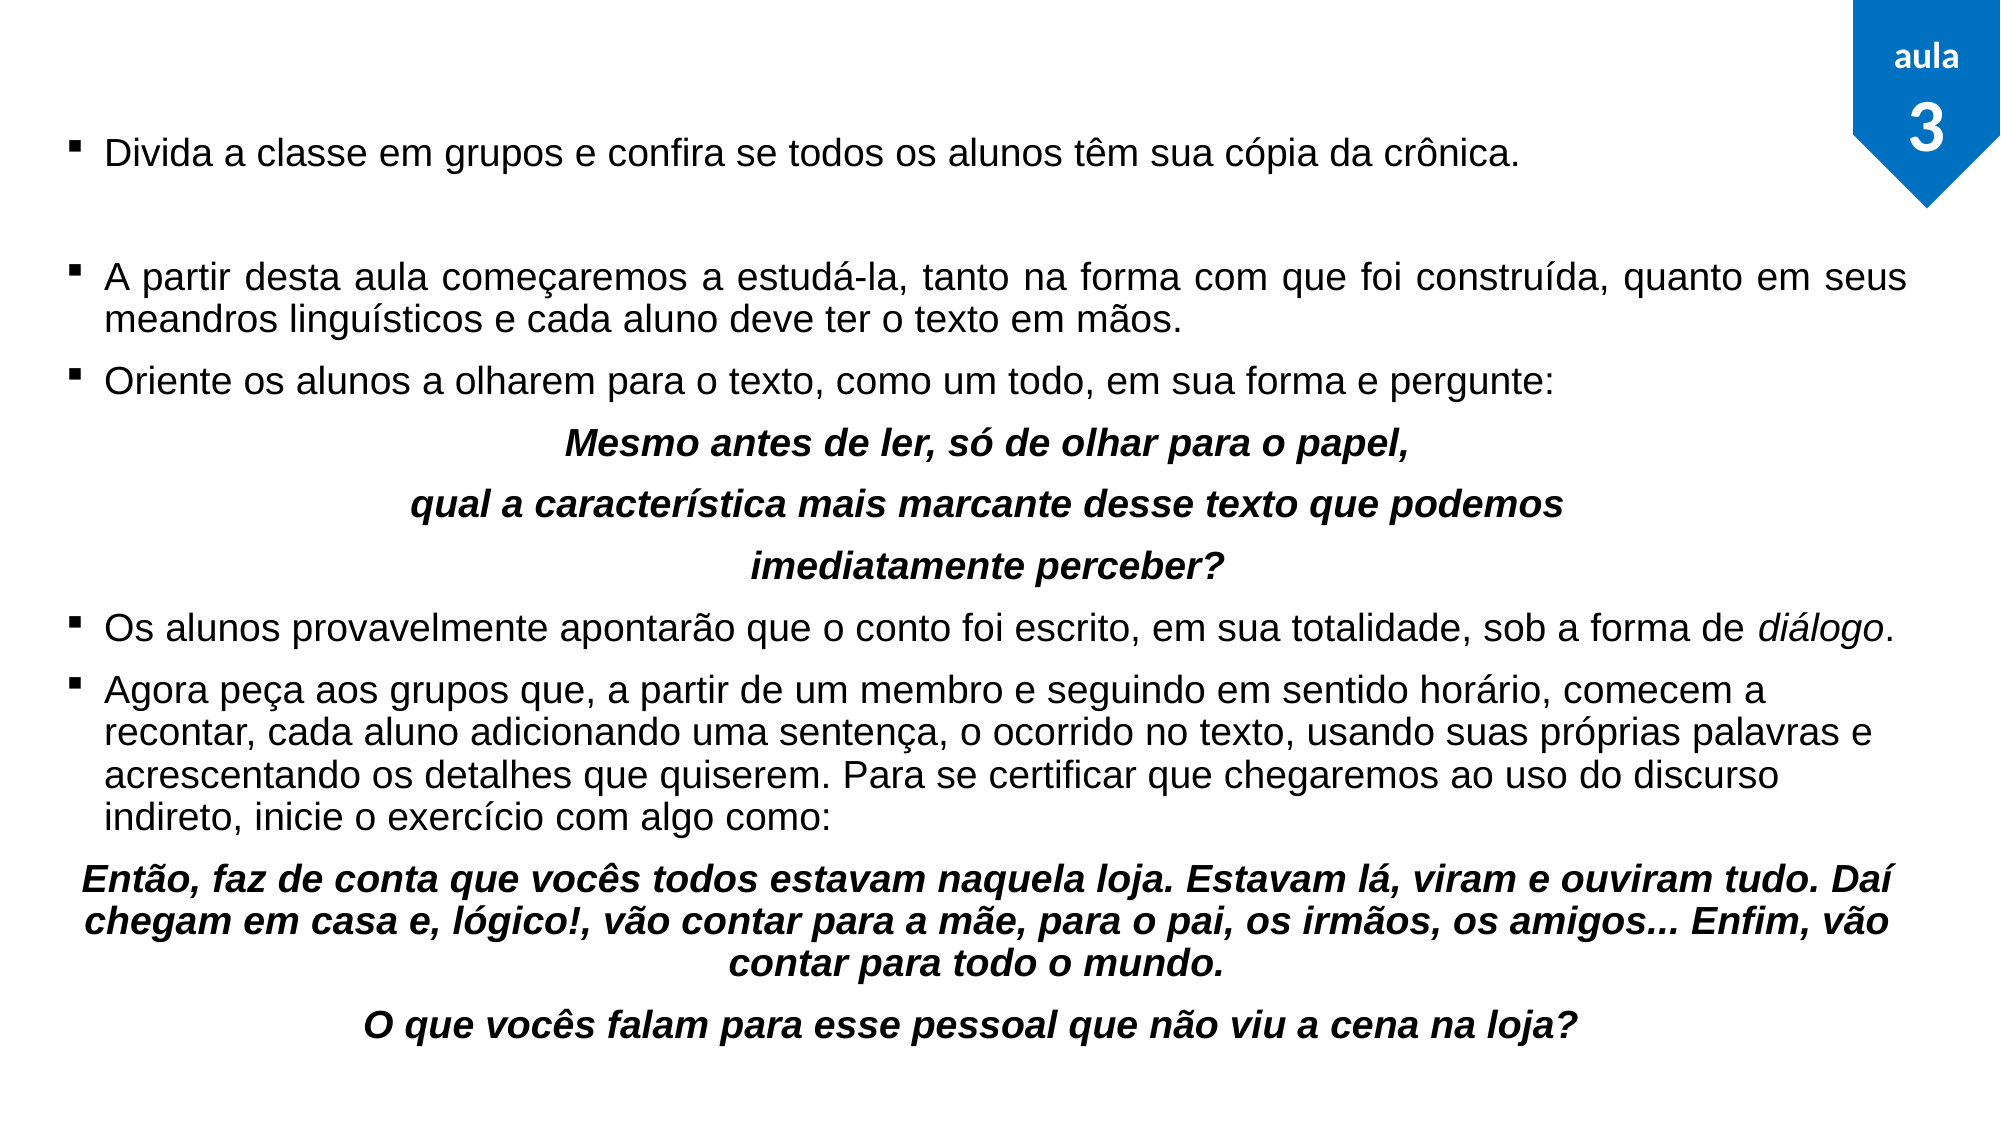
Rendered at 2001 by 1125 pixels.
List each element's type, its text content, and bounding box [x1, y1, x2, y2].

text_box aula 3 [1873, 23, 1981, 174]
list Divida a classe em grupos e confira se todos os alunos têm sua cópia da crônica. A partir desta aula começaremos a estudá-la, tanto na forma com que foi construída, quanto em seus meandros linguísticos e cada aluno deve ter o texto em mãos. Oriente os alunos a olharem para o texto, como um todo, em sua forma e pergunte: Mesmo antes de ler, só de olhar para o papel, qual a característica mais marcante desse texto que podemos imediatamente perceber? Os alunos provavelmente apontarão que o conto foi escrito, em sua totalidade, sob a forma de diálogo. Agora peça aos grupos que, a partir de um membro e seguindo em sentido horário, comecem a recontar, cada aluno adicionando uma sentença, o ocorrido no texto, usando suas próprias palavras e acrescentando os detalhes que quiserem. Para se certificar que chegaremos ao uso do discurso indireto, inicie o exercício com algo como: Então, faz de conta que vocês todos estavam naquela loja. Estavam lá, viram e ouviram tudo. Daí chegam em casa e, lógico!, vão contar para a mãe, para o pai, os irmãos, os amigos... Enfim, vão contar para todo o mundo. O que vocês falam para esse pessoal que não viu a cena na loja? [51, 58, 1926, 1057]
text_box [1853, 0, 2000, 155]
text_box [1892, 174, 1962, 209]
